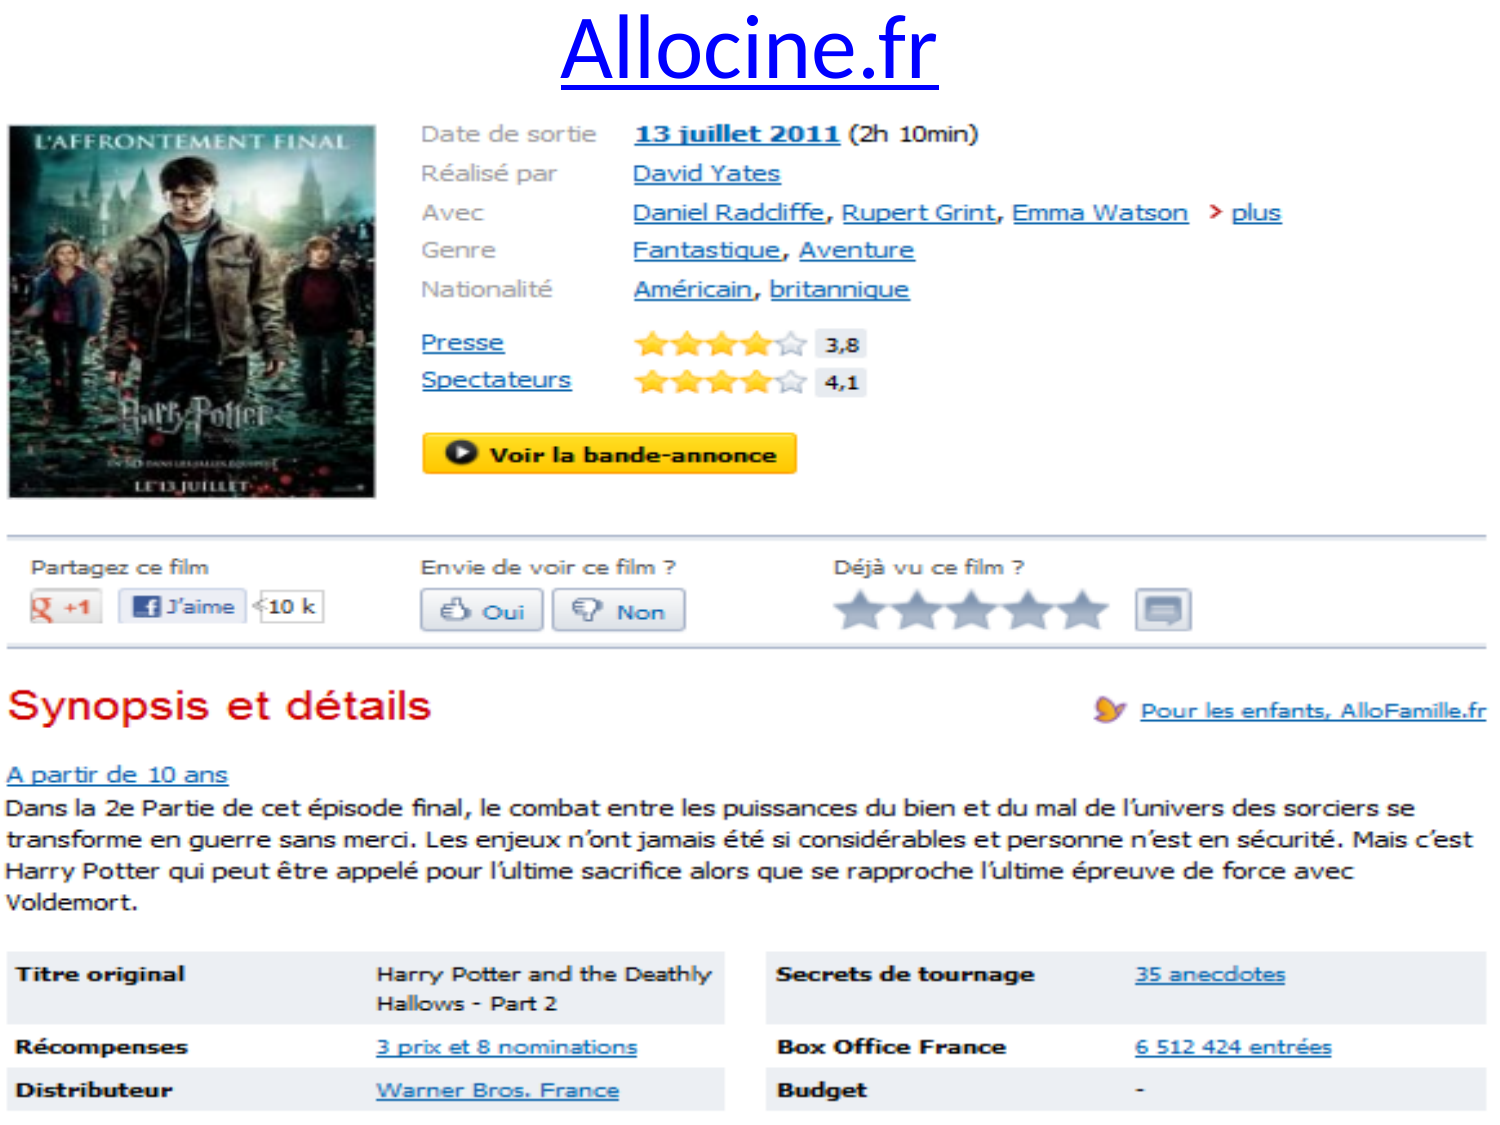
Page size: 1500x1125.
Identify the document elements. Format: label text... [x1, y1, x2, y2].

title Allocine.fr [75, 0, 1425, 100]
picture [0, 101, 1500, 1125]
